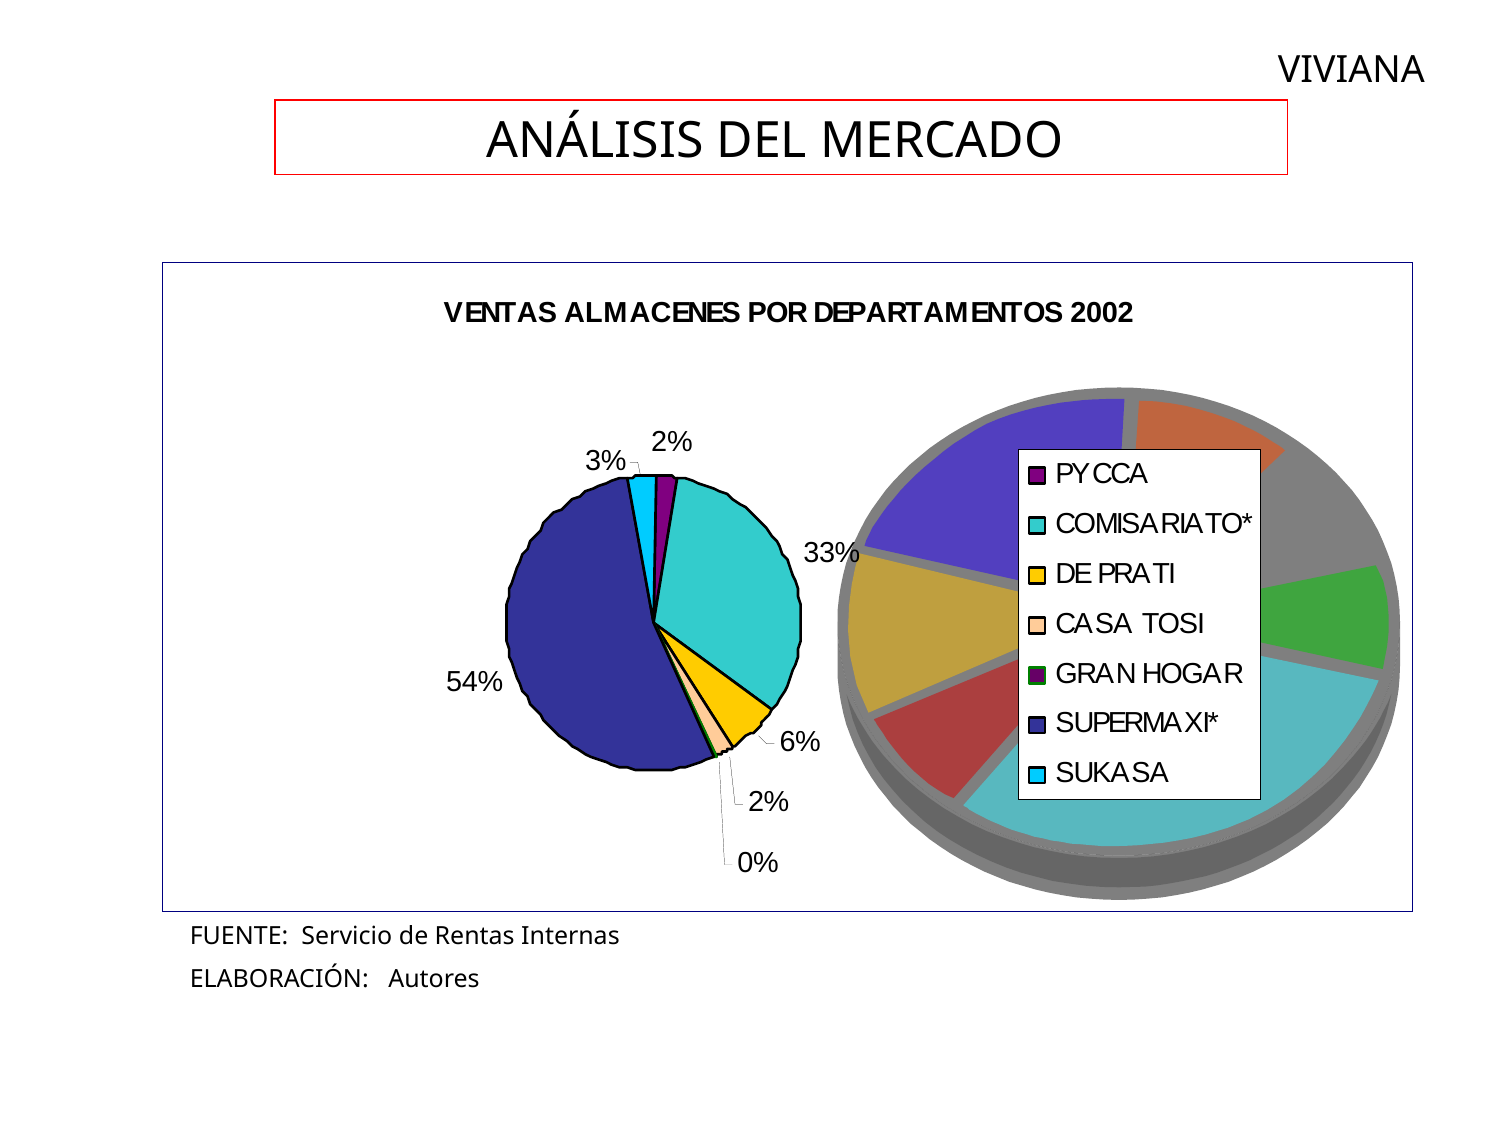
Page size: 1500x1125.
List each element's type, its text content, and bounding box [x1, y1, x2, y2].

text_box VIVIANA [1263, 37, 1440, 98]
text_box ANÁLISIS DEL MERCADO [275, 99, 1288, 175]
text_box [162, 262, 1413, 913]
text_box FUENTE: Servicio de Rentas Internas ELABORACIÓN: Autores [174, 920, 663, 1000]
